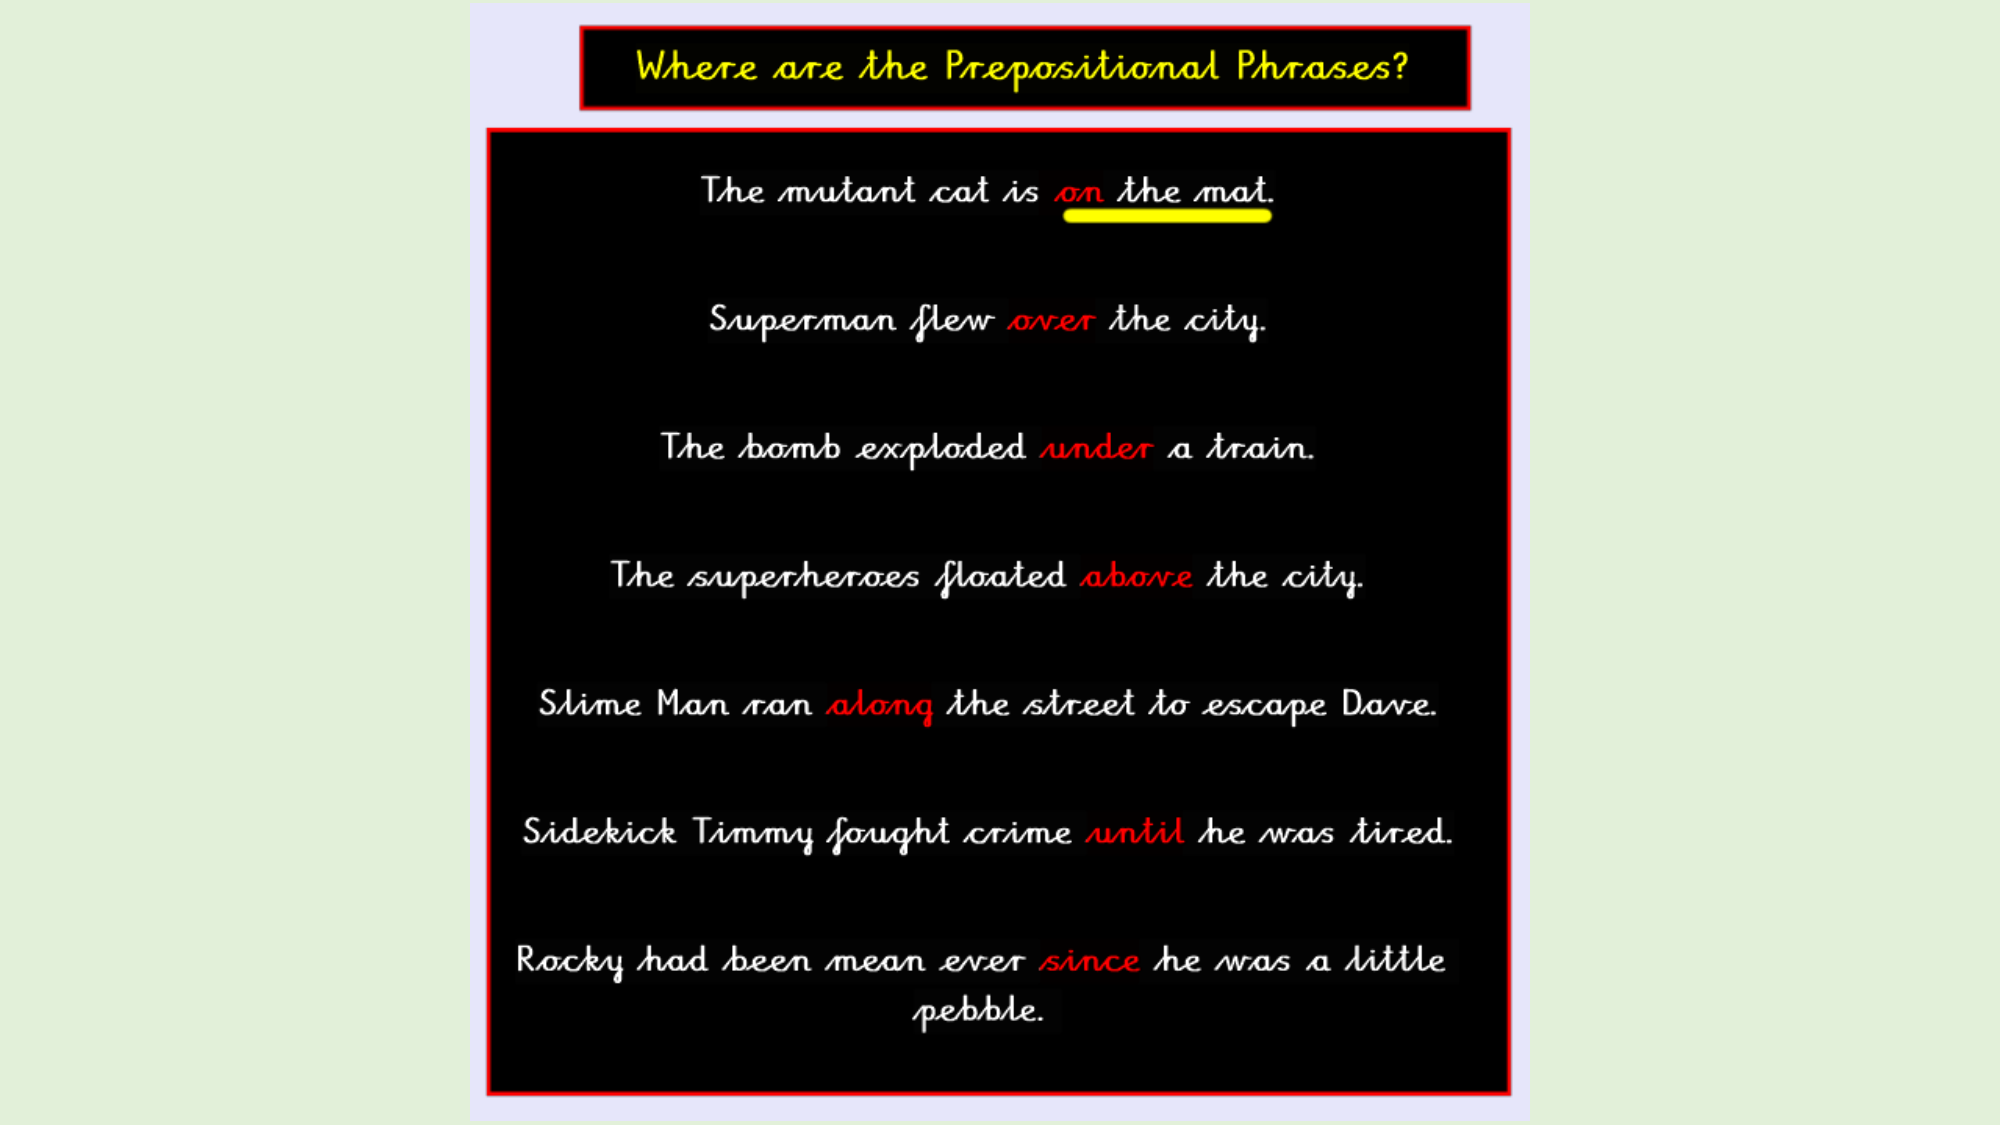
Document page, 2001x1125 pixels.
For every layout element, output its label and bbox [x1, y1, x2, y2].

picture [470, 3, 1530, 1122]
